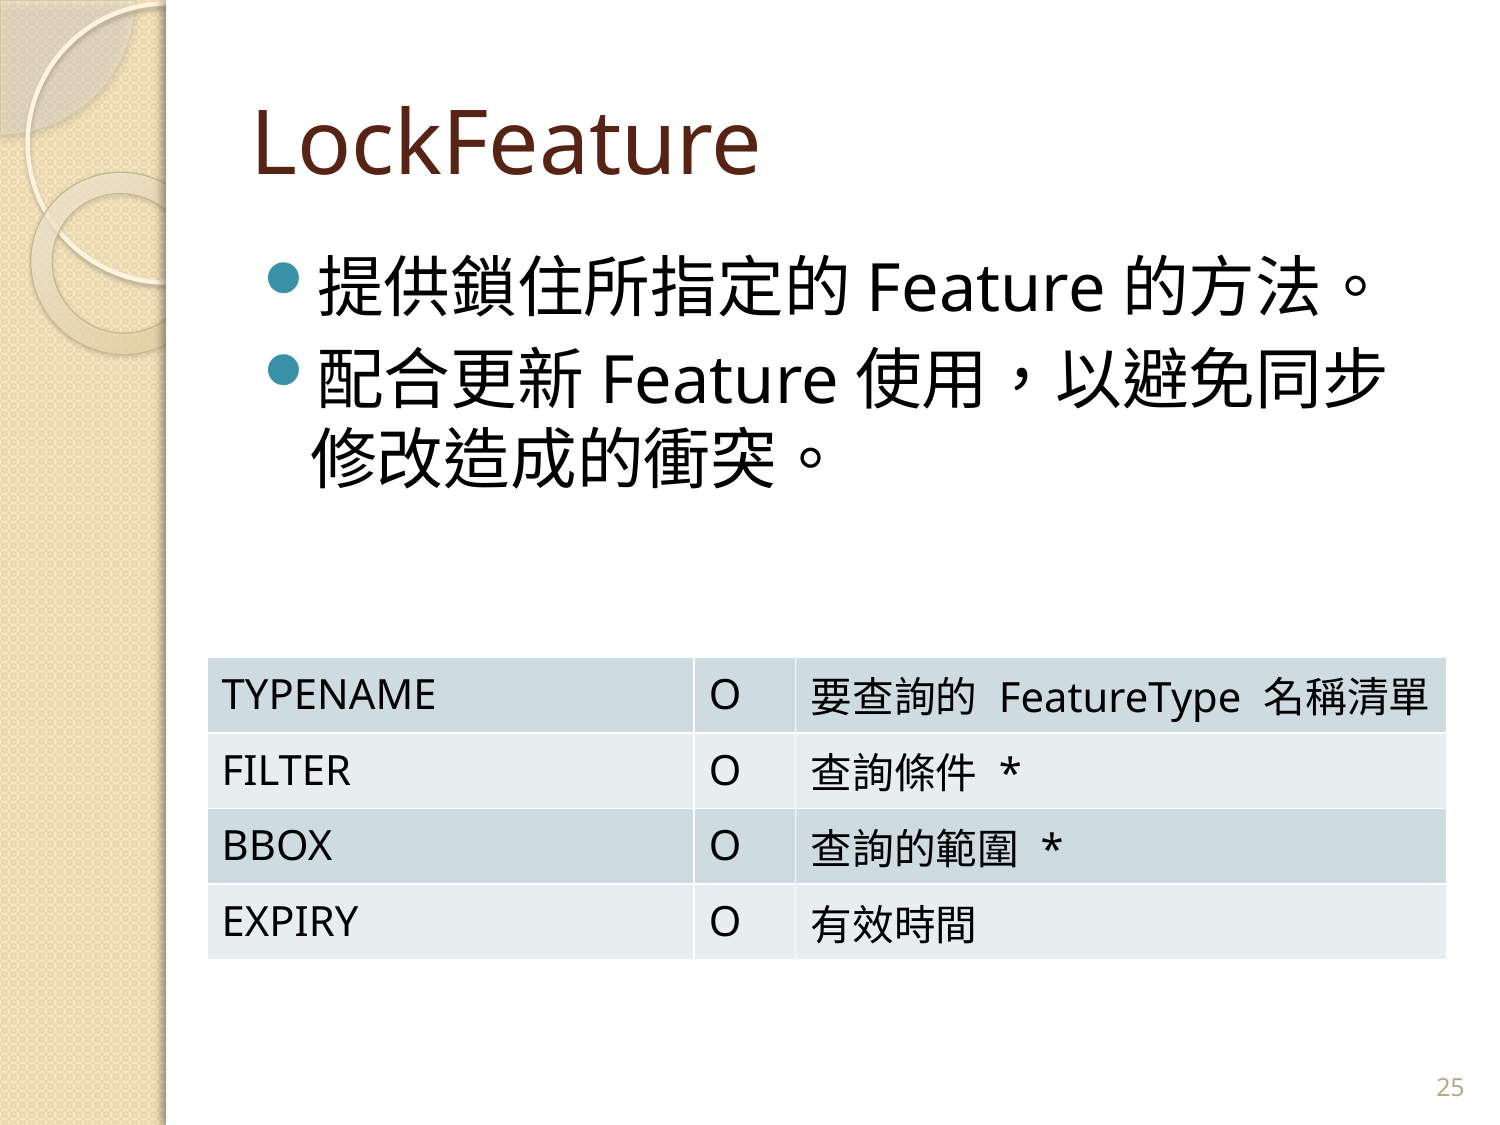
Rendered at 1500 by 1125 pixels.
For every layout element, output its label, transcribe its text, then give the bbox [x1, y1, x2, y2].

table_cell EXPIRY [208, 885, 693, 959]
table_cell O [695, 885, 795, 959]
table_cell 查詢的範圍 * [796, 809, 1446, 883]
table_cell 有效時間 [796, 885, 1446, 959]
list 提供鎖住所指定的Feature的方法。 配合更新Feature使用，以避免同步修改造成的衝突。 [235, 237, 1466, 1025]
table_header TYPENAME [208, 658, 693, 732]
table_cell FILTER [208, 734, 693, 808]
table_header 要查詢的 FeatureType 名稱清單 [796, 658, 1446, 732]
slide_number 25 [1413, 1034, 1488, 1113]
table_cell 查詢條件 * [796, 734, 1446, 808]
table_header O [695, 658, 795, 732]
table_cell BBOX [208, 809, 693, 883]
table_cell O [695, 809, 795, 883]
table_cell O [695, 734, 795, 808]
title LockFeature [235, 45, 1466, 233]
